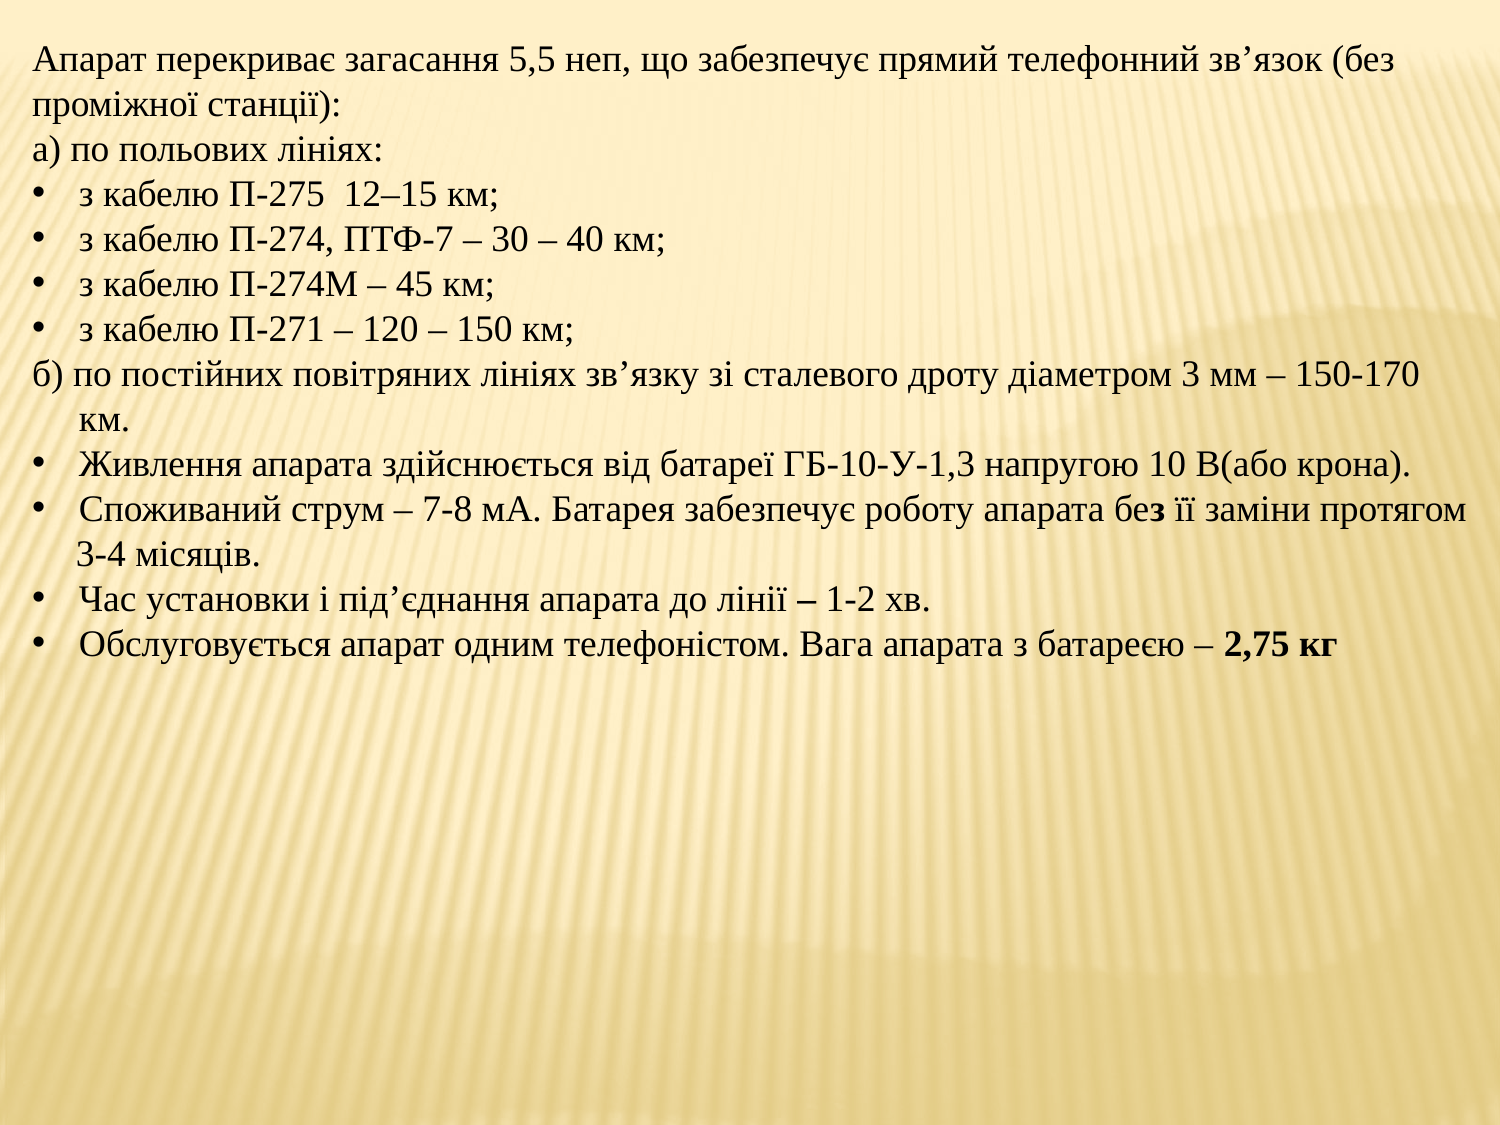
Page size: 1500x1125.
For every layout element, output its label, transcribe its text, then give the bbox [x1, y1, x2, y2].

text_box Апарат перекриває загасання 5,5 неп, що забезпечує прямий телефонний зв’язок (без проміжної станції): а) по польових лініях: з кабелю П-275 12–15 км; з кабелю П-274, ПТФ-7 – 30 – 40 км; з кабелю П-274М – 45 км; з кабелю П-271 – 120 – 150 км; б) по постійних повітряних лініях зв’язку зі сталевого дроту діаметром 3 мм – 150-170 км. Живлення апарата здійснюється від батареї ГБ-10-У-1,3 напругою 10 В(або крона). Споживаний струм – 7-8 мА. Батарея забезпечує роботу апарата без її заміни протягом 3-4 місяців. Час установки і під’єднання апарата до лінії – 1-2 хв. Обслуговується апарат одним телефоністом. Вага апарата з батареєю – 2,75 кг [17, 26, 1483, 672]
